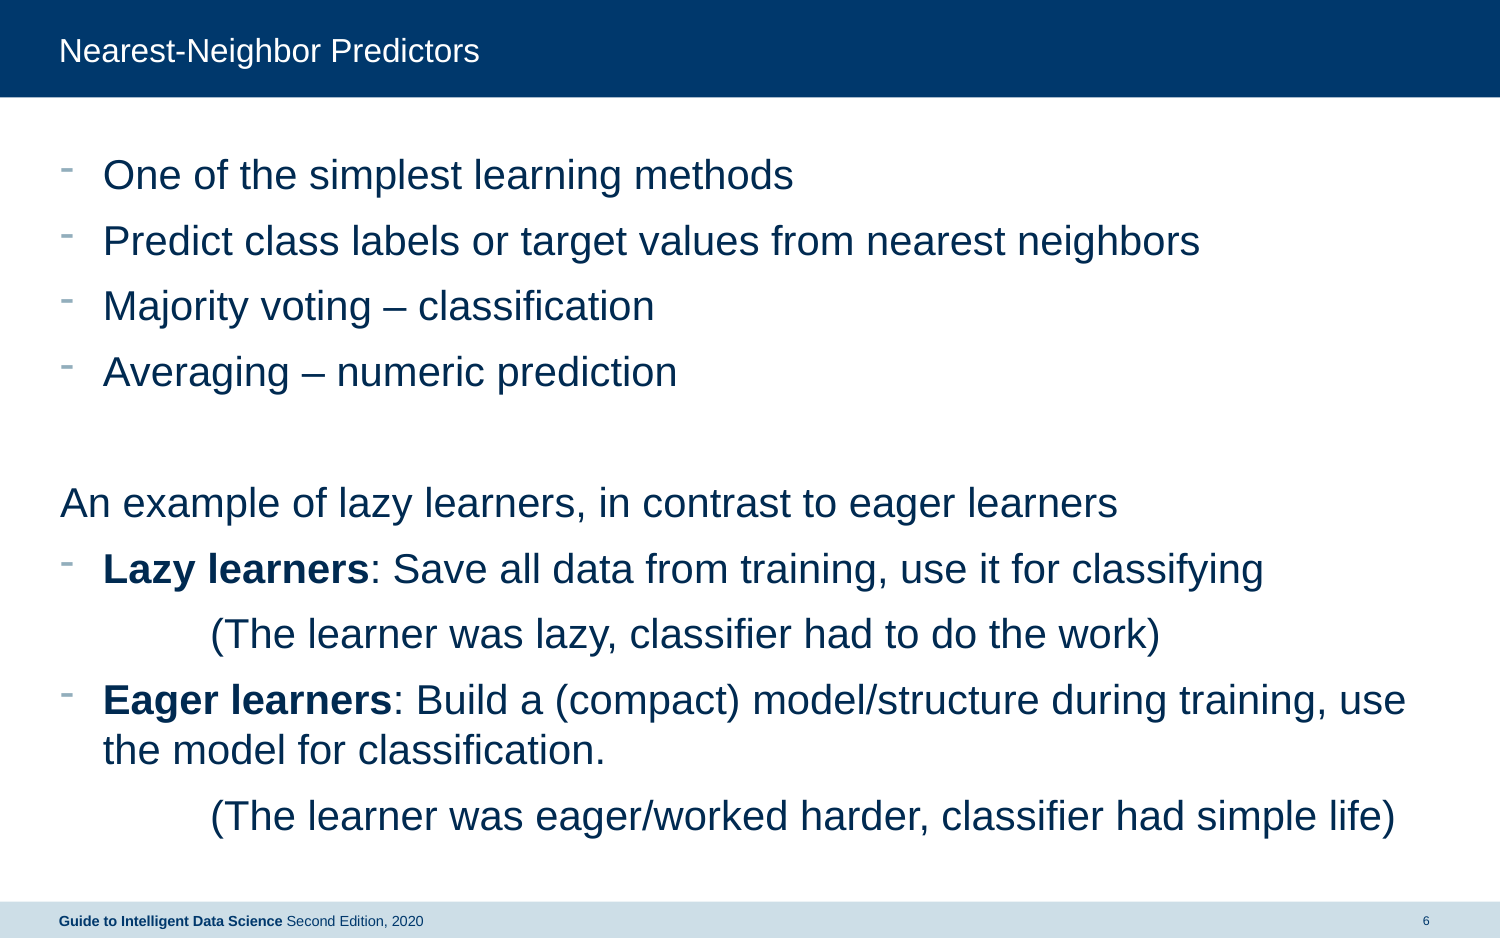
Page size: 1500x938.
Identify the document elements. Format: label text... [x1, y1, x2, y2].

slide_number 6 [1411, 900, 1442, 938]
list One of the simplest learning methods Predict class labels or target values from nearest neighbors Majority voting – classification Averaging – numeric prediction An example of lazy learners, in contrast to eager learners Lazy learners: Save all data from training, use it for classifying (The learner was lazy, classifier had to do the work) Eager learners: Build a (compact) model/structure during training, use the model for classification. (The learner was eager/worked harder, classifier had simple life) [59, 147, 1434, 855]
footer Guide to Intelligent Data Science Second Edition, 2020 [58, 900, 717, 938]
title Nearest-Neighbor Predictors [58, 28, 1442, 70]
